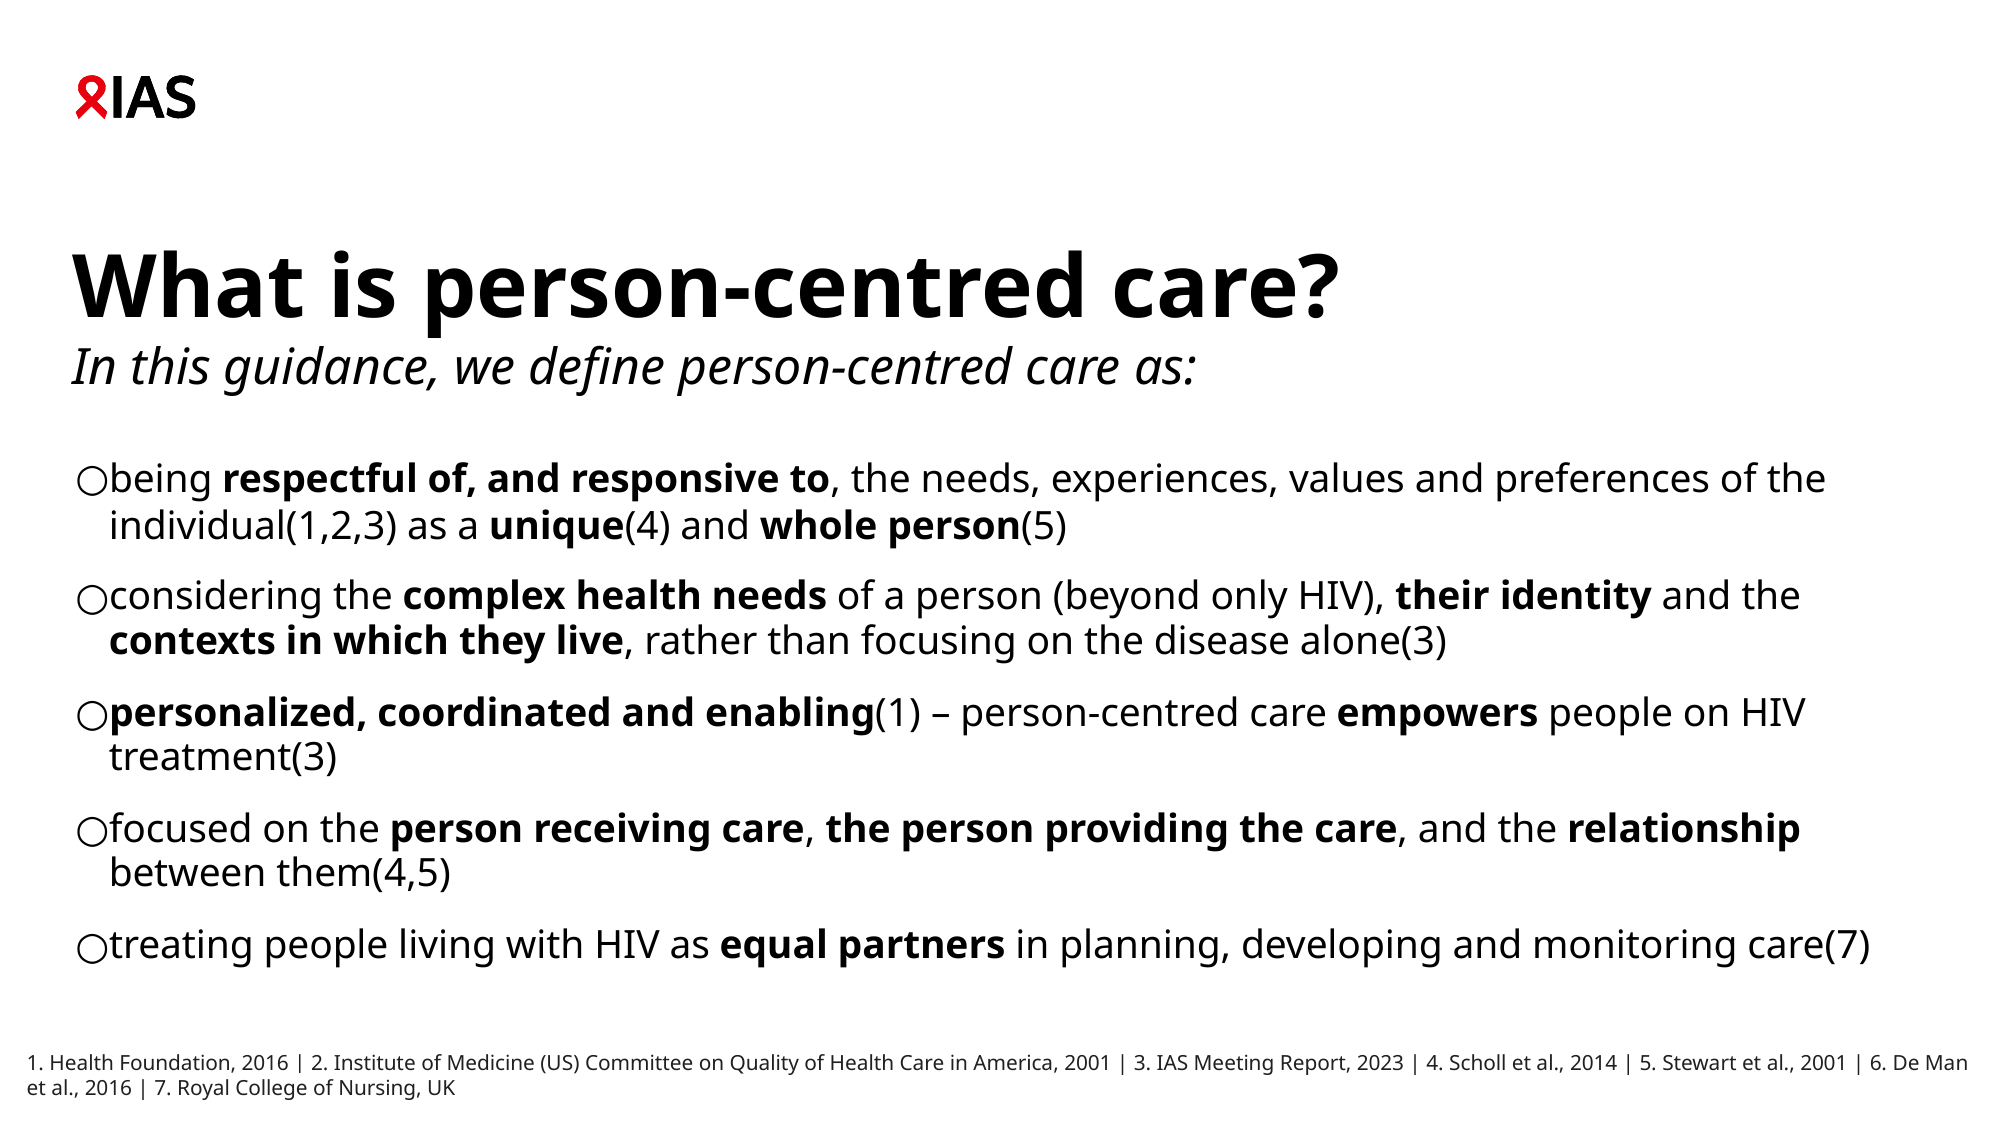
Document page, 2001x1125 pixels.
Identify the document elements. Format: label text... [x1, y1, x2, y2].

list being respectful of, and responsive to, the needs, experiences, values and preferences of the individual(1,2,3) as a unique(4) and whole person(5) considering the complex health needs of a person (beyond only HIV), their identity and the contexts in which they live, rather than focusing on the disease alone(3) personalized, coordinated and enabling(1) – person-centred care empowers people on HIV treatment(3) focused on the person receiving care, the person providing the care, and the relationship between them(4,5) treating people living with HIV as equal partners in planning, developing and monitoring care(7) [72, 453, 1891, 994]
title What is person-centred care? In this guidance, we define person-centred care as: [72, 229, 2000, 437]
text_box 1. Health Foundation, 2016 | 2. Institute of Medicine (US) Committee on Quality of Health Care in America, 2001 | 3. IAS Meeting Report, 2023 | 4. Scholl et al., 2014 | 5. Stewart et al., 2001 | 6. De Man et al., 2016 | 7. Royal College of Nursing, UK [6, 1029, 1989, 1120]
